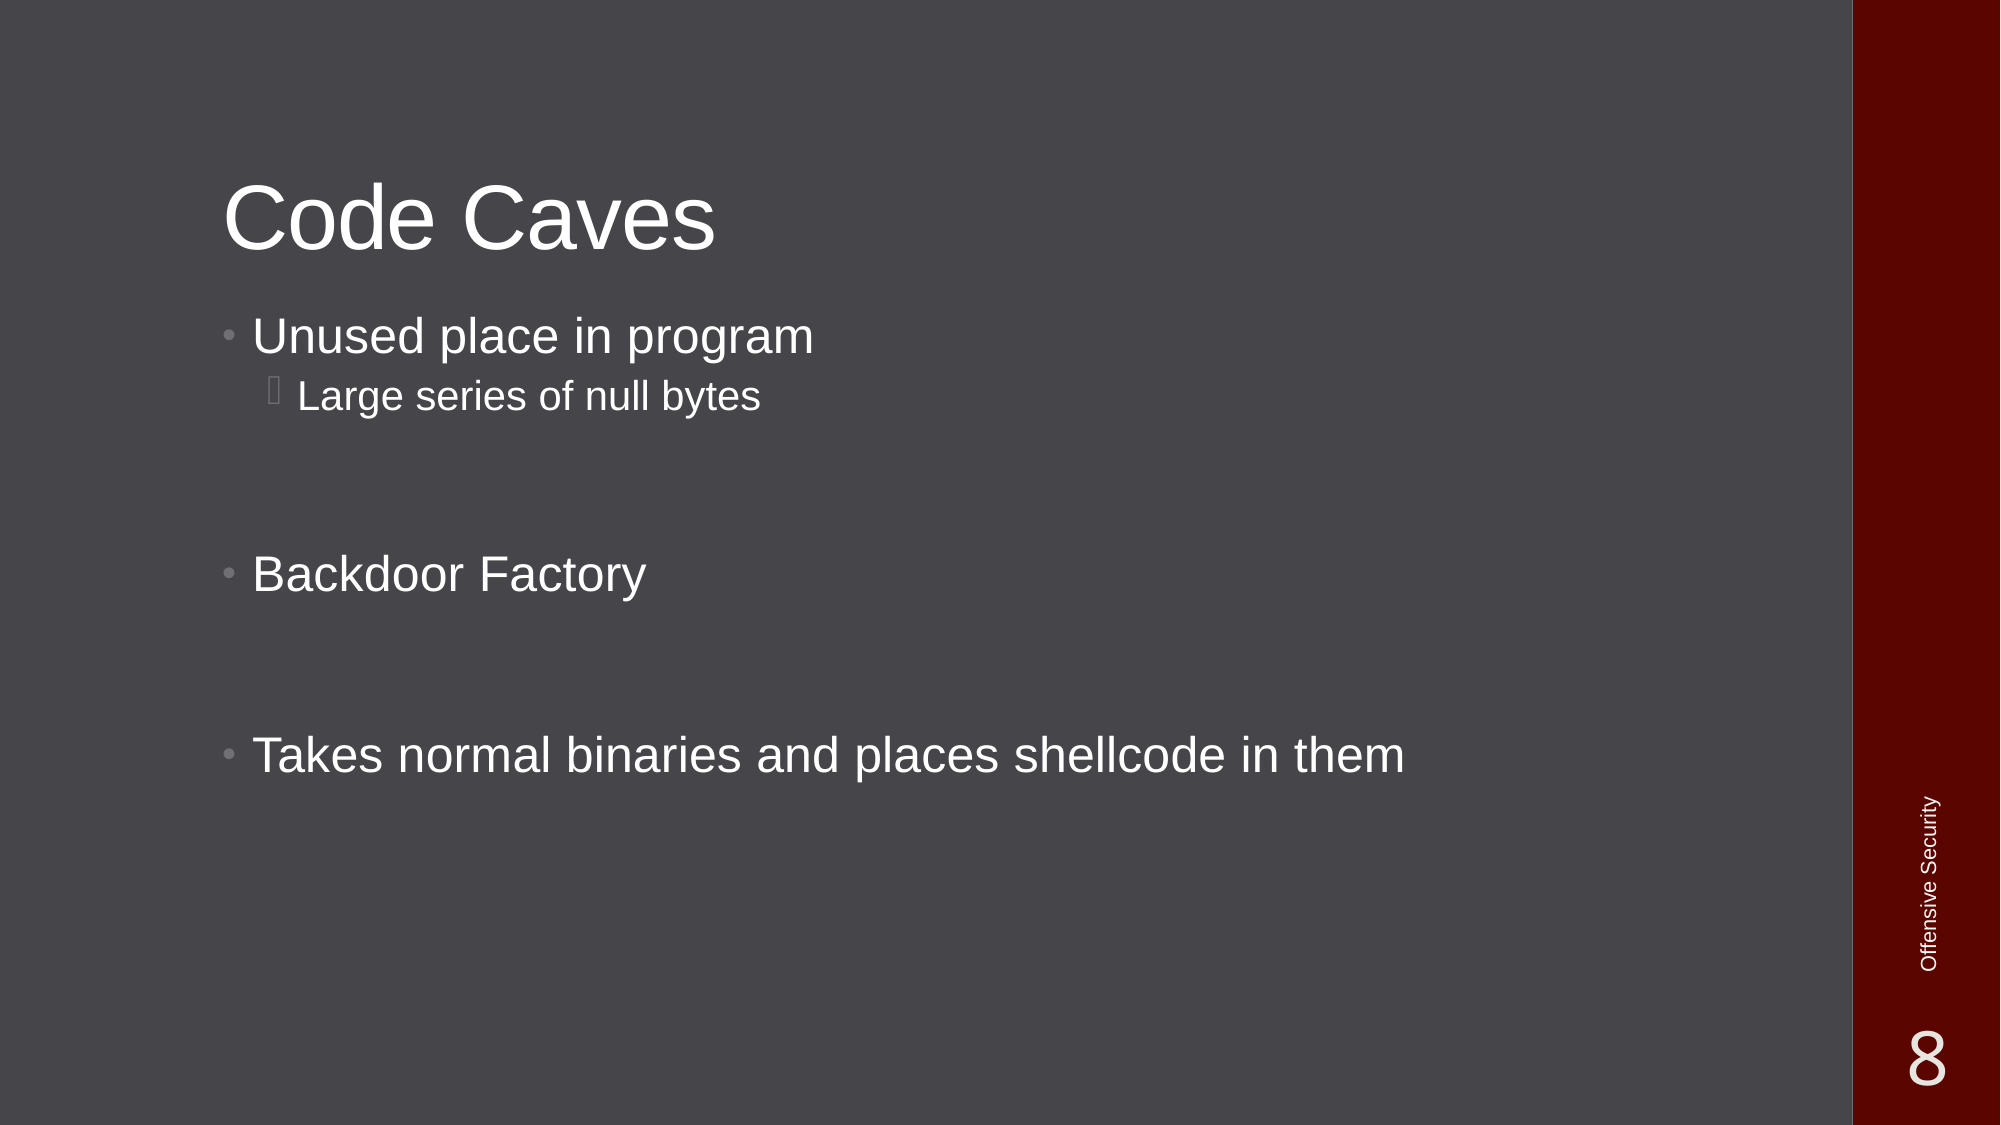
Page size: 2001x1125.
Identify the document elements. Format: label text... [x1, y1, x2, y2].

list Unused place in program Large series of null bytes Backdoor Factory Takes normal binaries and places shellcode in them [206, 299, 1617, 1014]
title Code Caves [206, 60, 1797, 278]
footer Offensive Security [1897, 400, 1958, 988]
slide_number 8 [1852, 1012, 2000, 1110]
